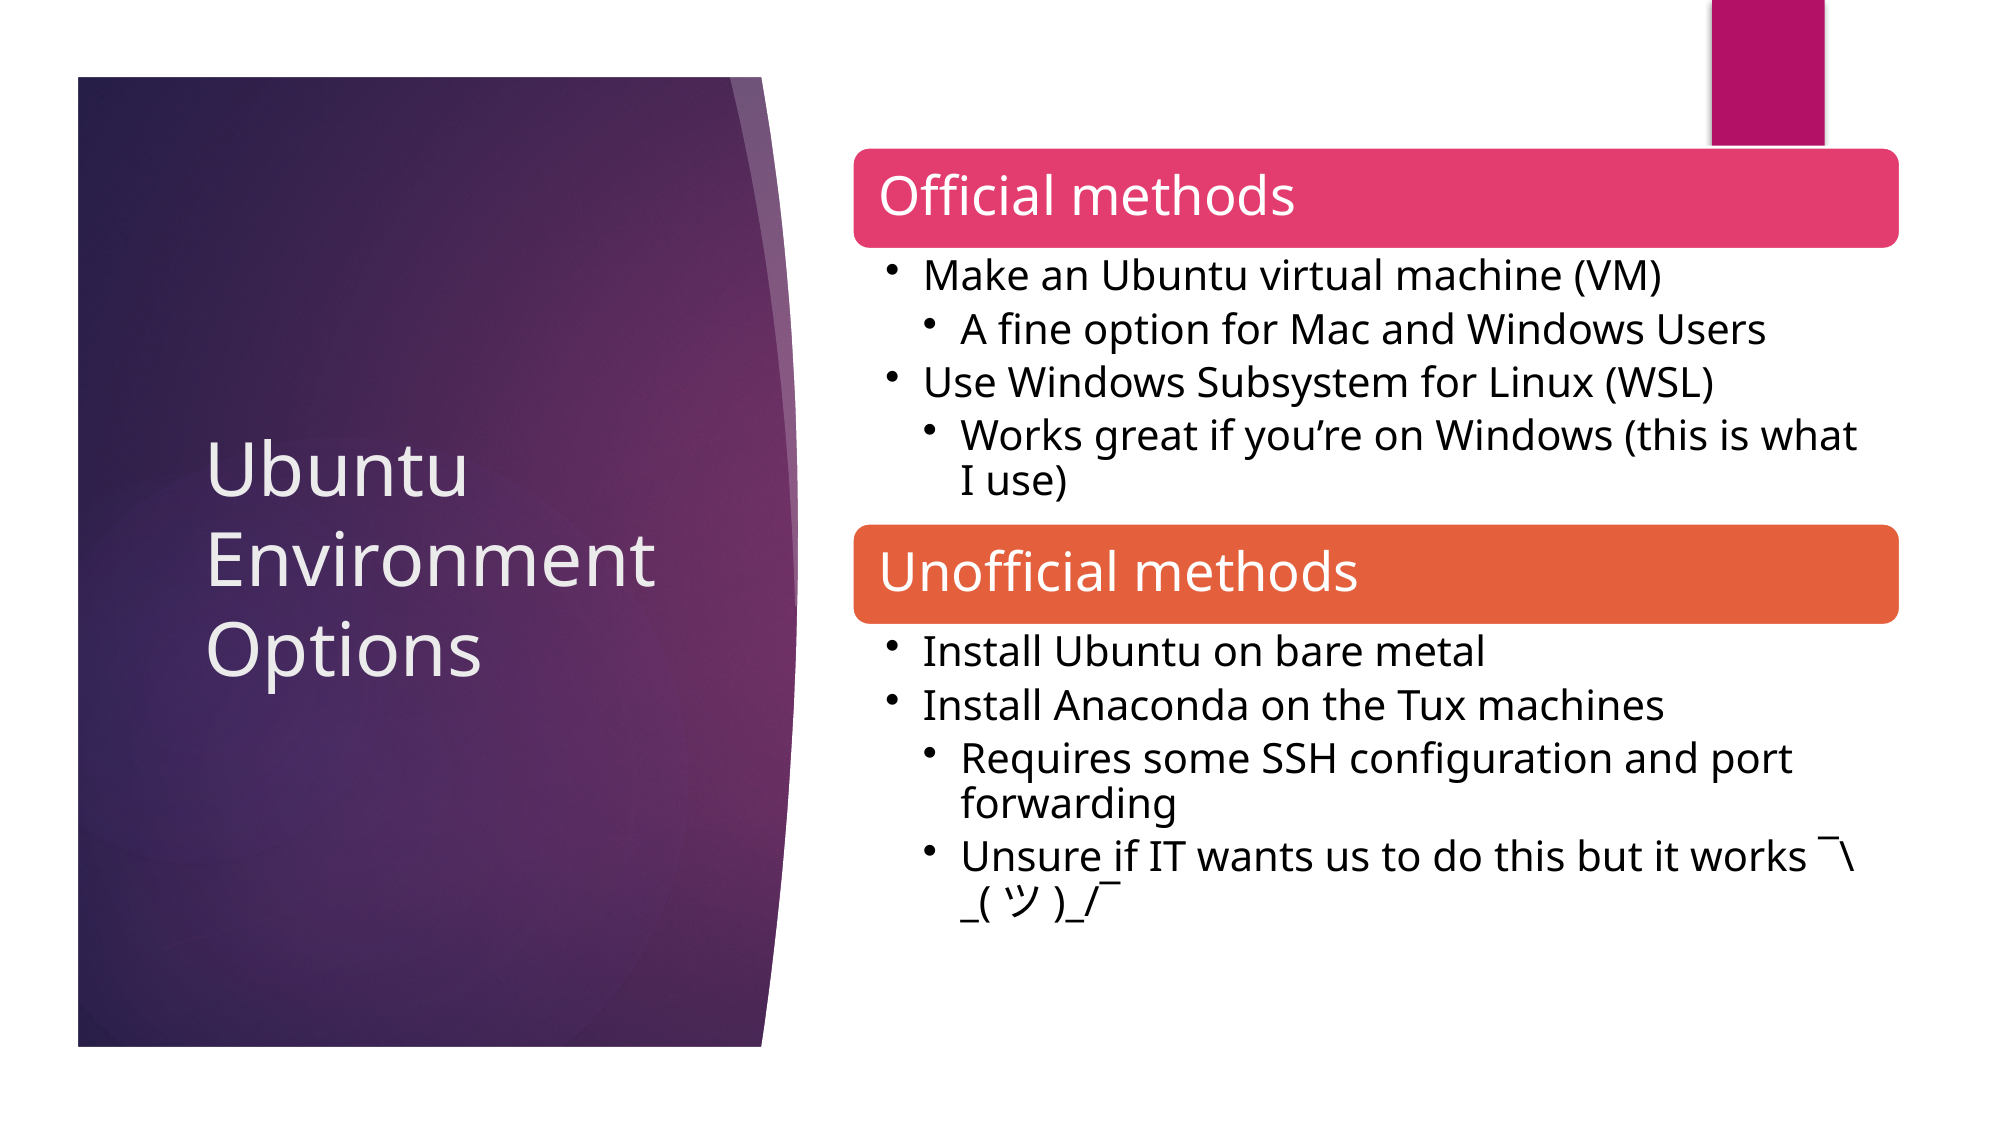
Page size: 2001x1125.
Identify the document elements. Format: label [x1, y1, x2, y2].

list [851, 132, 1901, 994]
text_box [0, 0, 2000, 1125]
